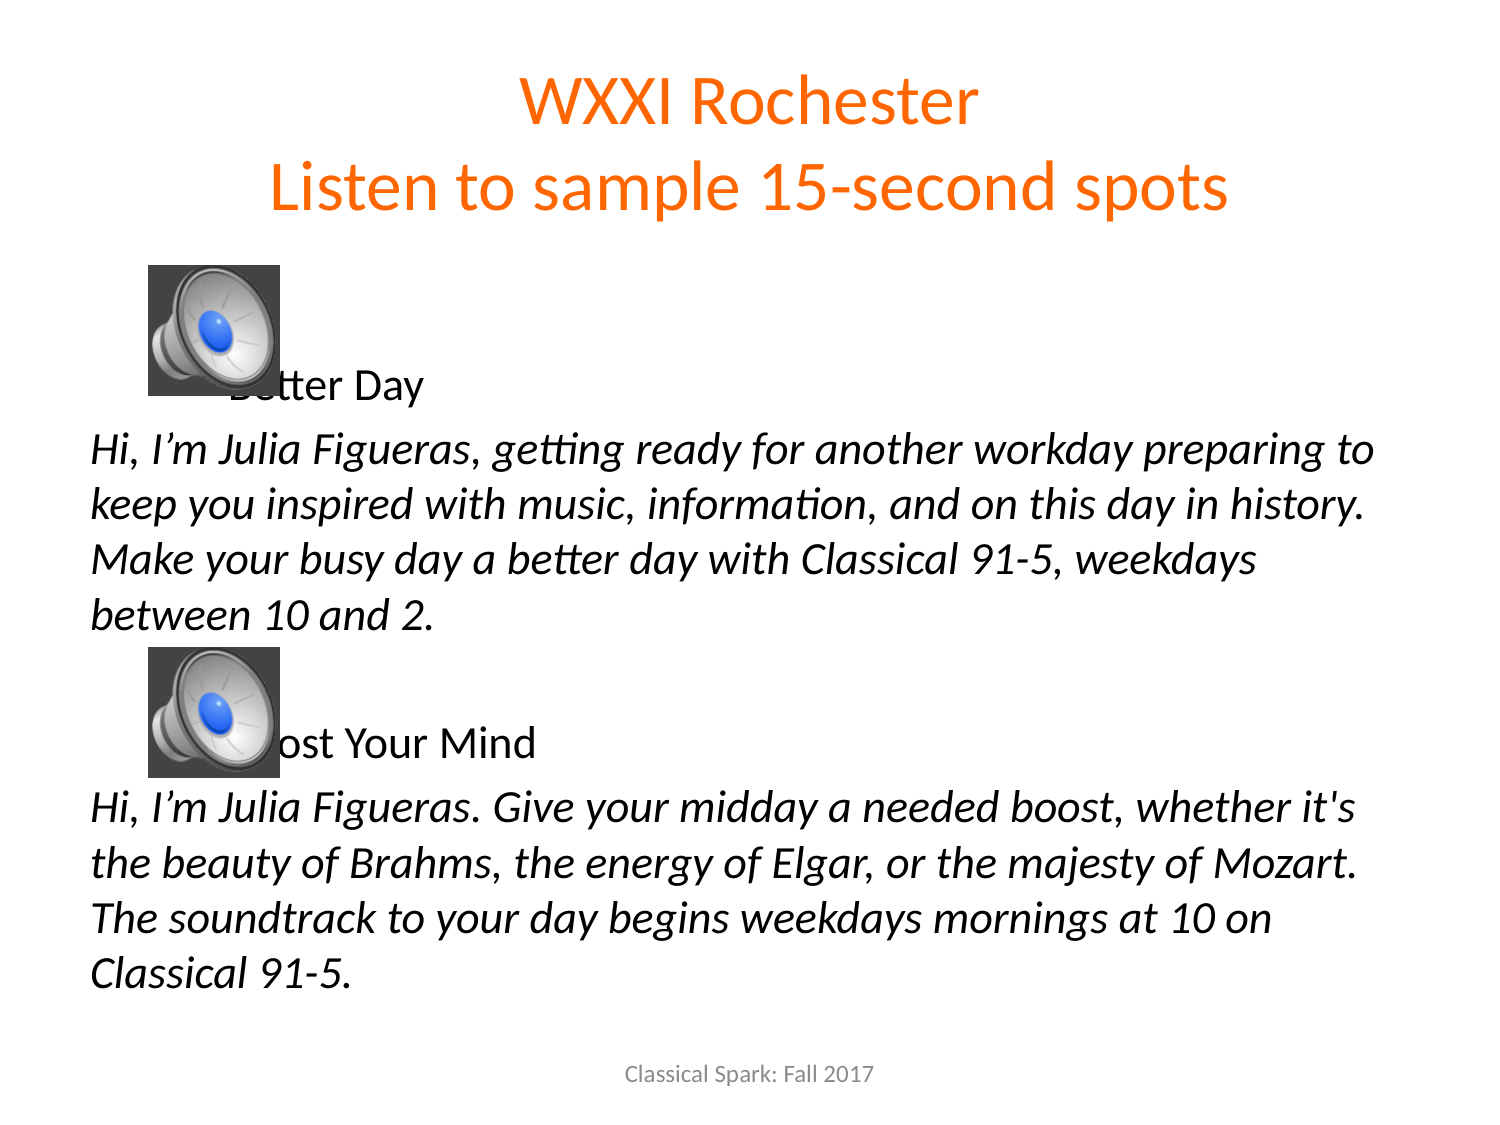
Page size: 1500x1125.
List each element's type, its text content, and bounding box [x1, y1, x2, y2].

picture [146, 645, 281, 780]
title WXXI Rochester Listen to sample 15-second spots [75, 45, 1425, 233]
list Better Day Hi, I’m Julia Figueras, getting ready for another workday preparing to keep you inspired with music, information, and on this day in history. Make your busy day a better day with Classical 91-5, weekdays between 10 and 2. Boost Your Mind Hi, I’m Julia Figueras. Give your midday a needed boost, whether it's the beauty of Brahms, the energy of Elgar, or the majesty of Mozart. The soundtrack to your day begins weekdays mornings at 10 on Classical 91-5. [75, 263, 1425, 1007]
picture [146, 263, 281, 398]
footer Classical Spark: Fall 2017 [512, 1042, 988, 1103]
